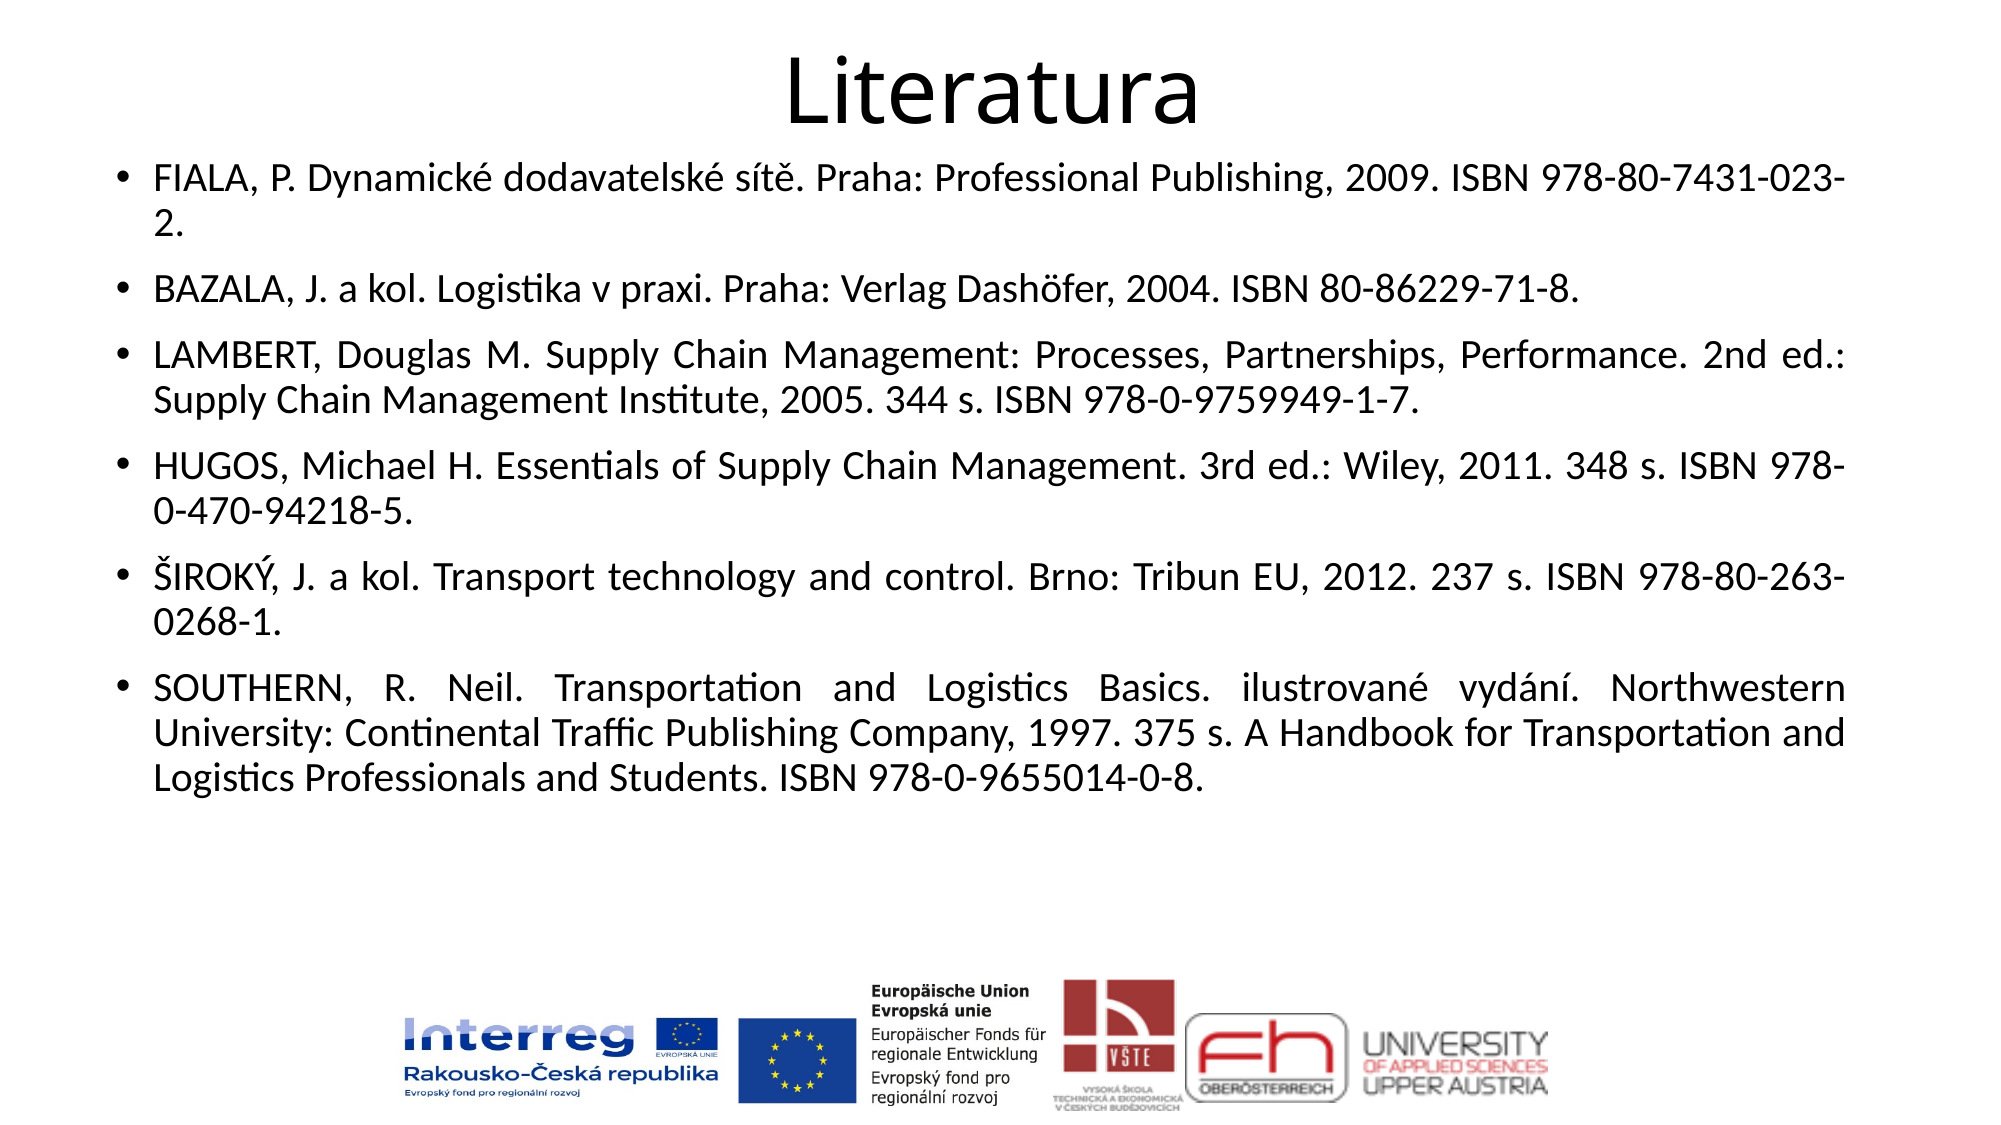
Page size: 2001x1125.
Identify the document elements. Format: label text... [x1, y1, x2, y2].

list FIALA, P. Dynamické dodavatelské sítě. Praha: Professional Publishing, 2009. ISBN 978-80-7431-023-2. BAZALA, J. a kol. Logistika v praxi. Praha: Verlag Dashöfer, 2004. ISBN 80-86229-71-8. LAMBERT, Douglas M. Supply Chain Management: Processes, Partnerships, Performance. 2nd ed.: Supply Chain Management Institute, 2005. 344 s. ISBN 978-0-9759949-1-7. HUGOS, Michael H. Essentials of Supply Chain Management. 3rd ed.: Wiley, 2011. 348 s. ISBN 978-0-470-94218-5. ŠIROKÝ, J. a kol. Transport technology and control. Brno: Tribun EU, 2012. 237 s. ISBN 978-80-263-0268-1. SOUTHERN, R. Neil. Transportation and Logistics Basics. ilustrované vydání. Northwestern University: Continental Traffic Publishing Company, 1997. 375 s. A Handbook for Transportation and Logistics Professionals and Students. ISBN 978-0-9655014-0-8. [100, 148, 1863, 1046]
title Literatura [130, 21, 1856, 148]
picture [1053, 979, 1184, 1111]
picture [1185, 1013, 1548, 1103]
picture [374, 984, 1046, 1125]
